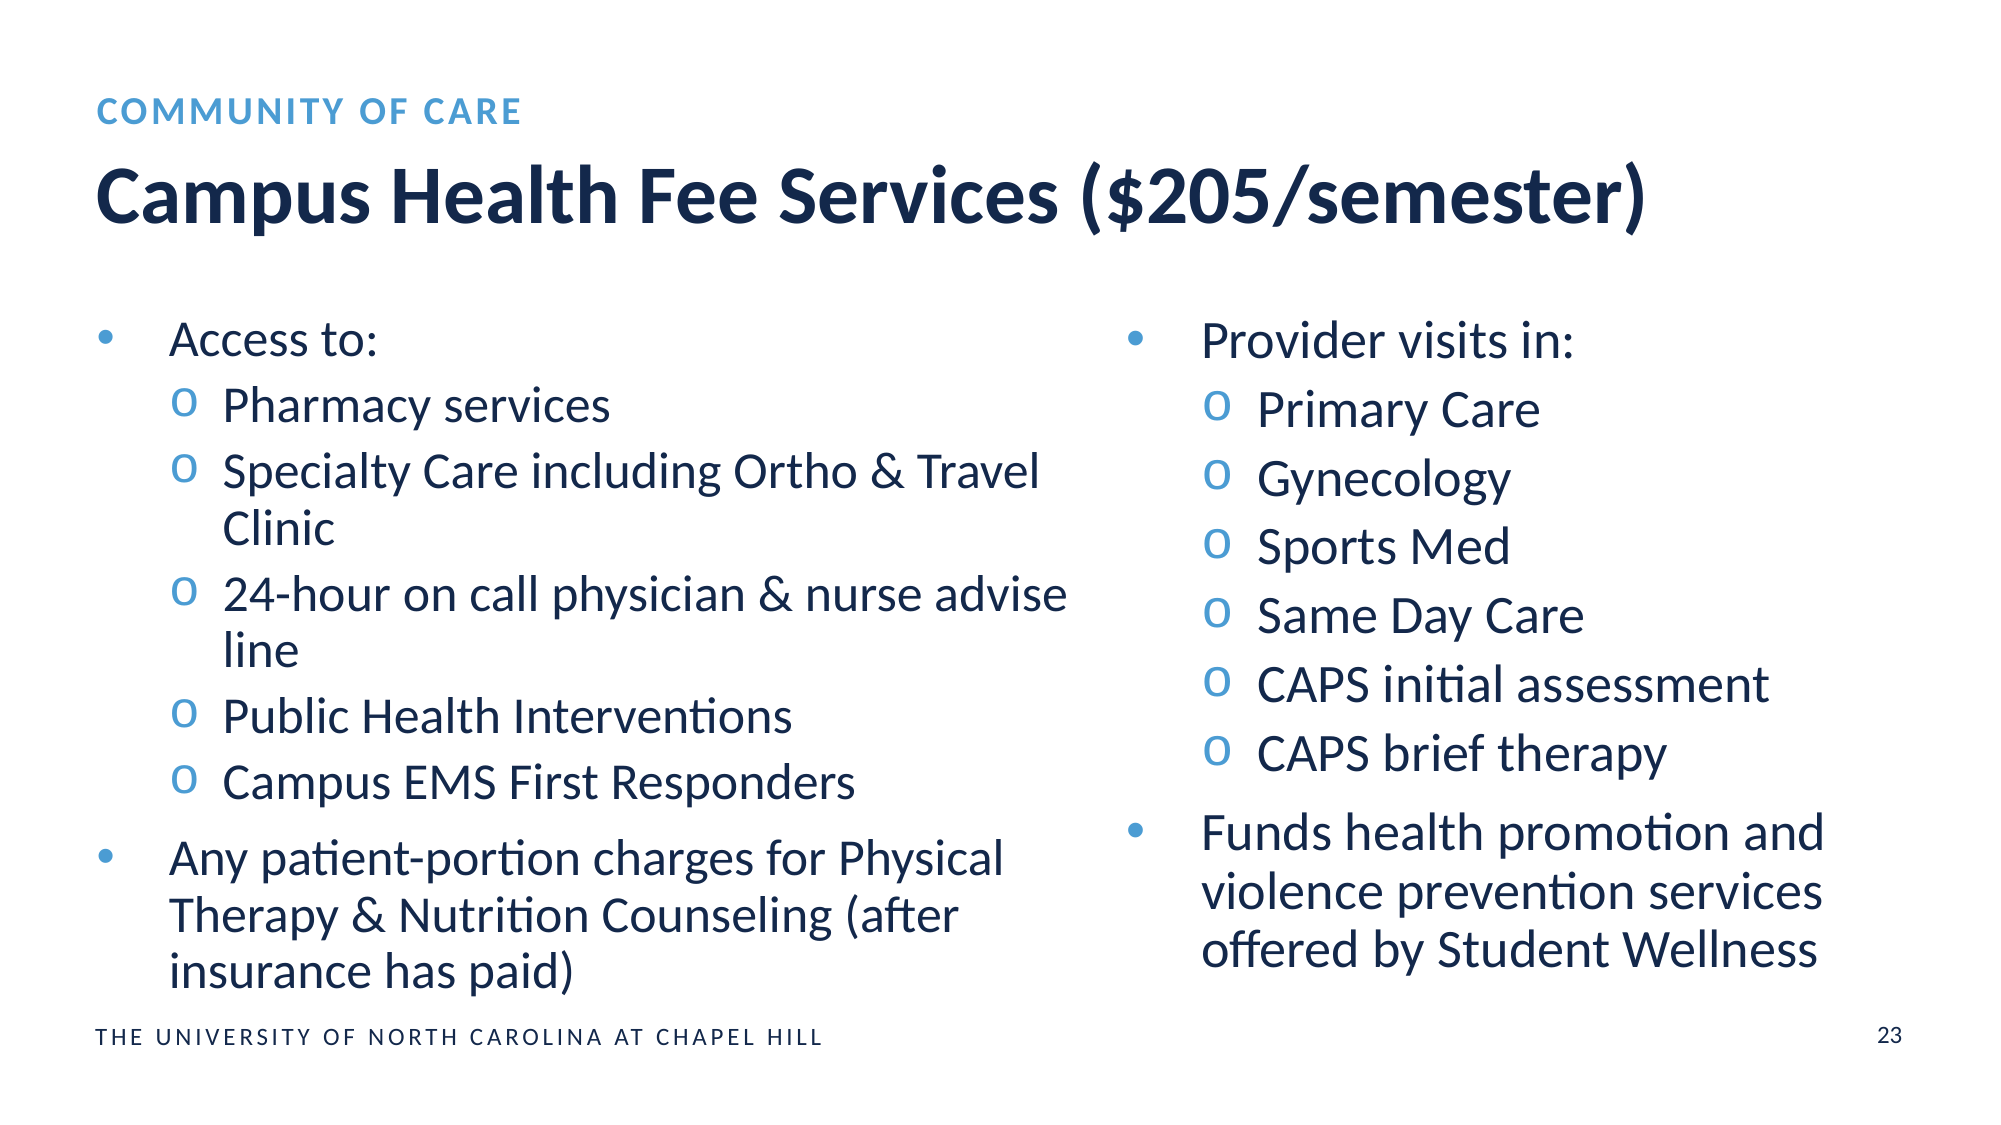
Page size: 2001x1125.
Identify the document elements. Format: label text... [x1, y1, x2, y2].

list COMMUNITY OF CARE [81, 82, 1918, 143]
list Access to: Pharmacy services Specialty Care including Ortho & Travel Clinic 24-hour on call physician & nurse advise line Public Health Interventions Campus EMS First Responders Any patient-portion charges for Physical Therapy & Nutrition Counseling (after insurance has paid) [81, 304, 1158, 1008]
title Campus Health Fee Services ($205/semester) [81, 143, 1918, 304]
slide_number 23 [1473, 1012, 1918, 1054]
list Provider visits in: Primary Care Gynecology Sports Med Same Day Care CAPS initial assessment CAPS brief therapy Funds health promotion and violence prevention services offered by Student Wellness [1111, 304, 2000, 1077]
